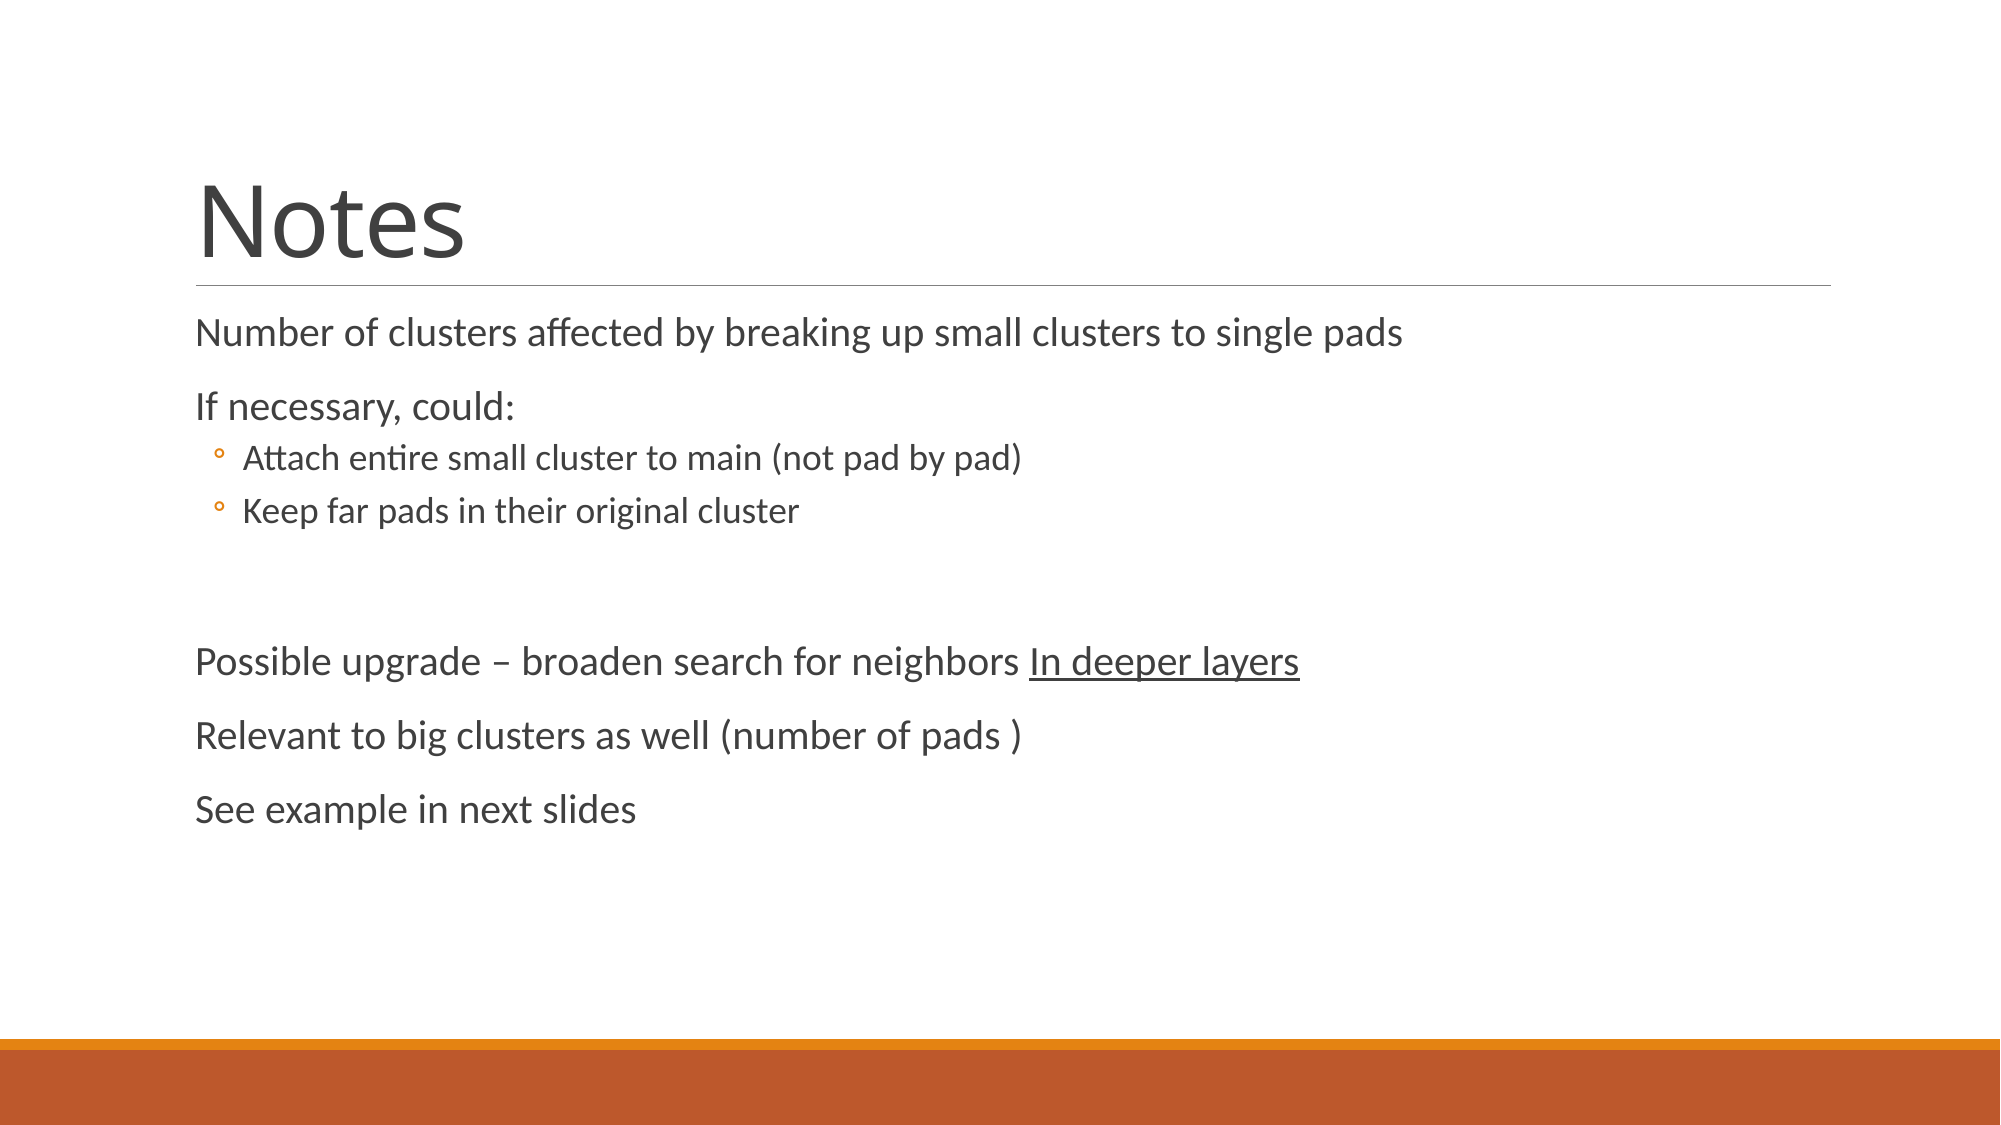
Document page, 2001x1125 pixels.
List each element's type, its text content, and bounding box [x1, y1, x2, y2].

title Notes [180, 47, 1830, 285]
